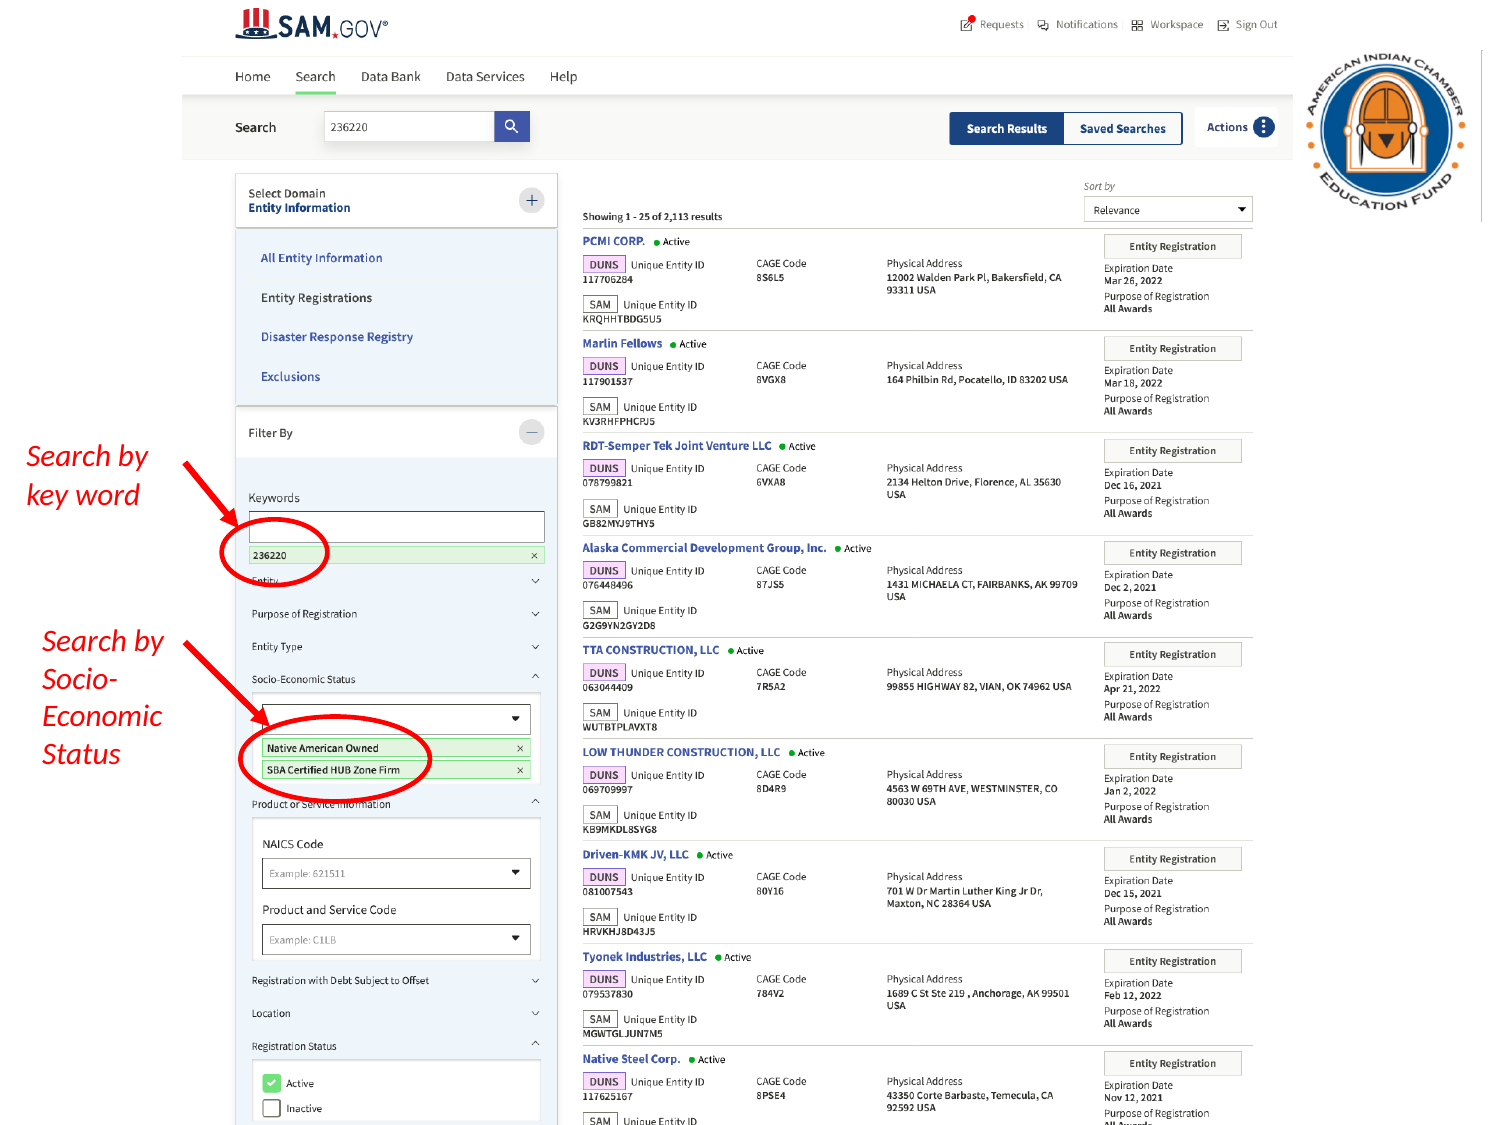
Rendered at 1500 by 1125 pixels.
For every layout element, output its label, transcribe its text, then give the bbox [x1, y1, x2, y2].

text_box Search by Socio-Economic Status [40, 618, 182, 771]
picture [182, 0, 1483, 1125]
text_box Search by key word [24, 432, 182, 512]
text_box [184, 642, 270, 727]
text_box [184, 462, 239, 529]
